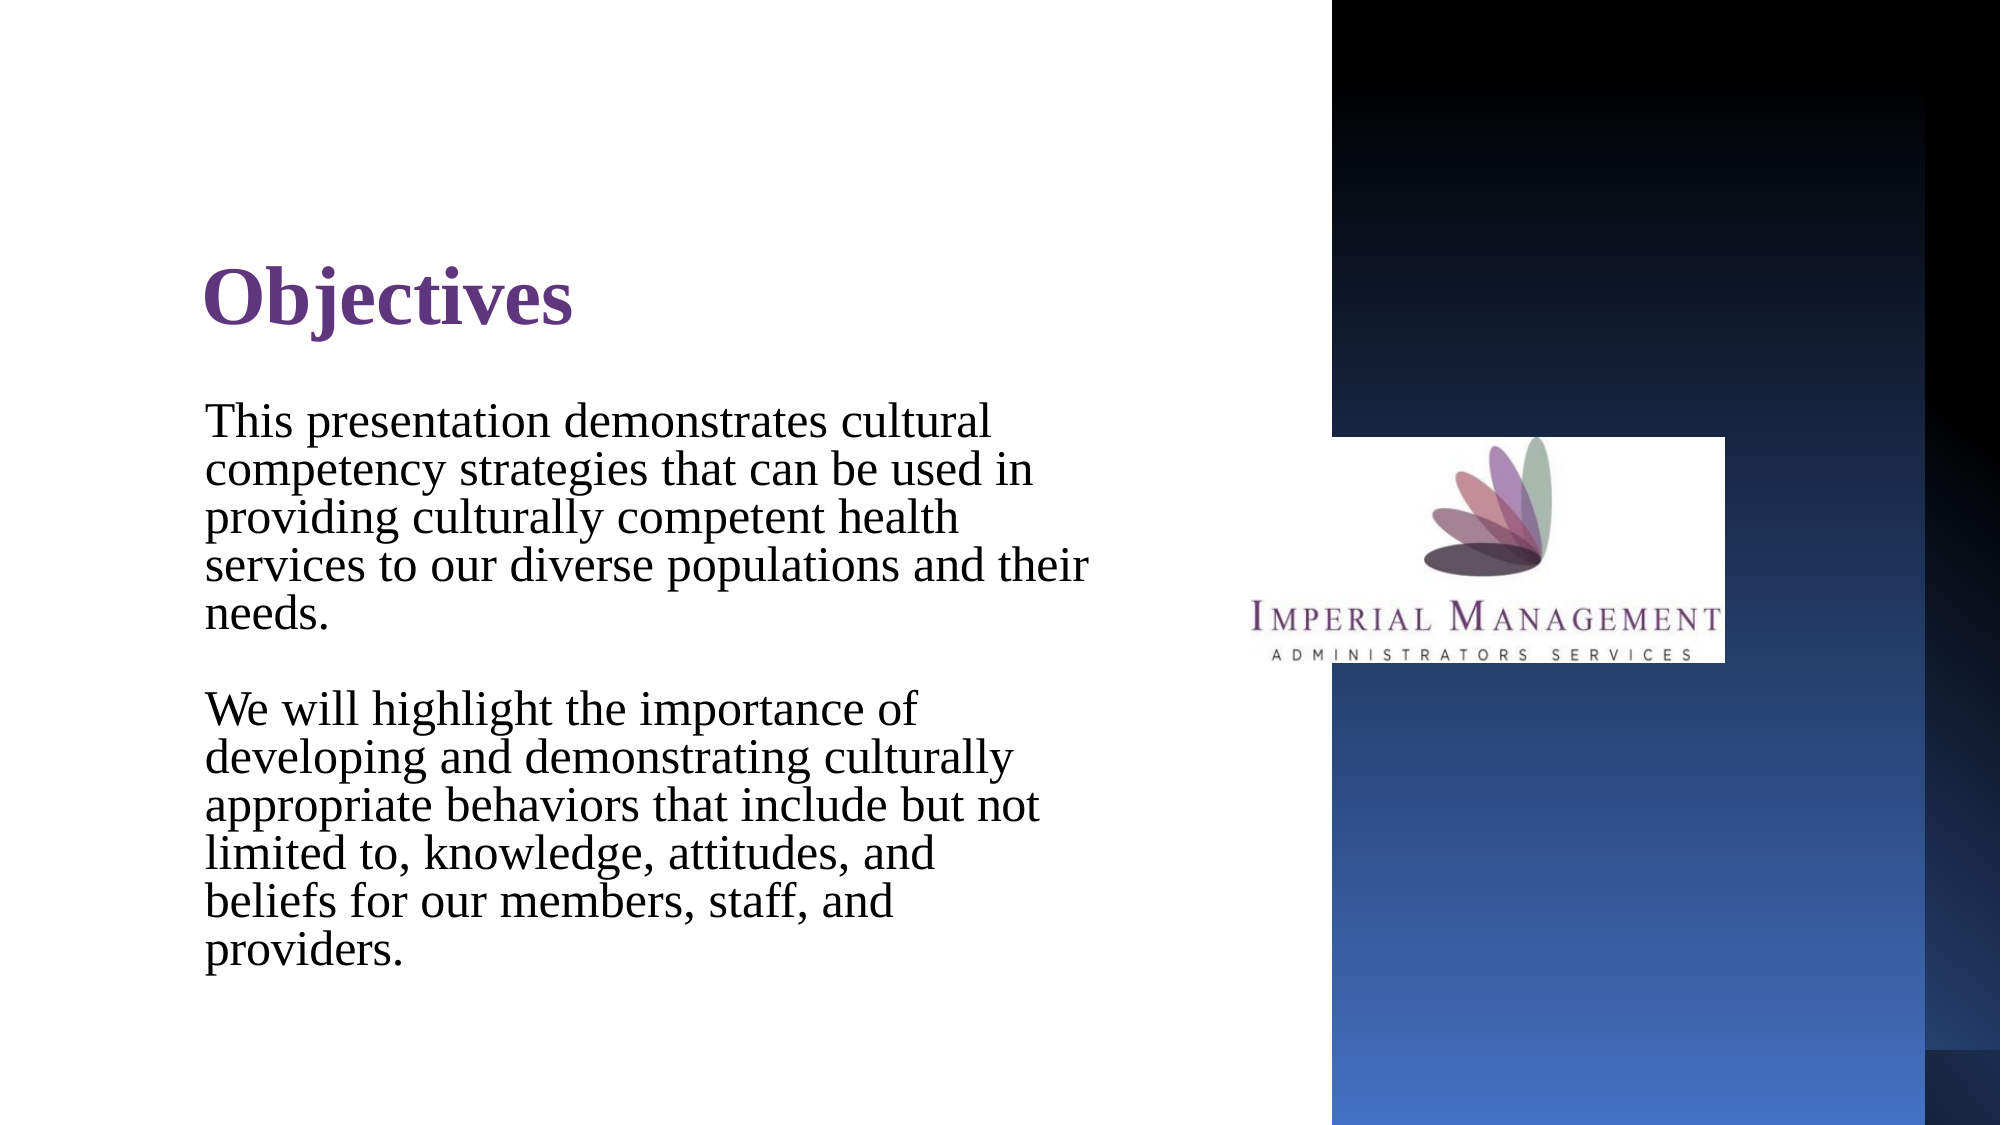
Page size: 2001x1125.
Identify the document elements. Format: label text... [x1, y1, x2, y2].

picture [1249, 437, 1726, 663]
title Objectives [199, 239, 579, 430]
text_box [1332, 0, 2000, 1125]
text_box This presentation demonstrates cultural competency strategies that can be used in providing culturally competent health services to our diverse populations and their needs. We will highlight the importance of developing and demonstrating culturally appropriate behaviors that include but not limited to, knowledge, attitudes, and beliefs for our members, staff, and providers. [202, 386, 1090, 976]
